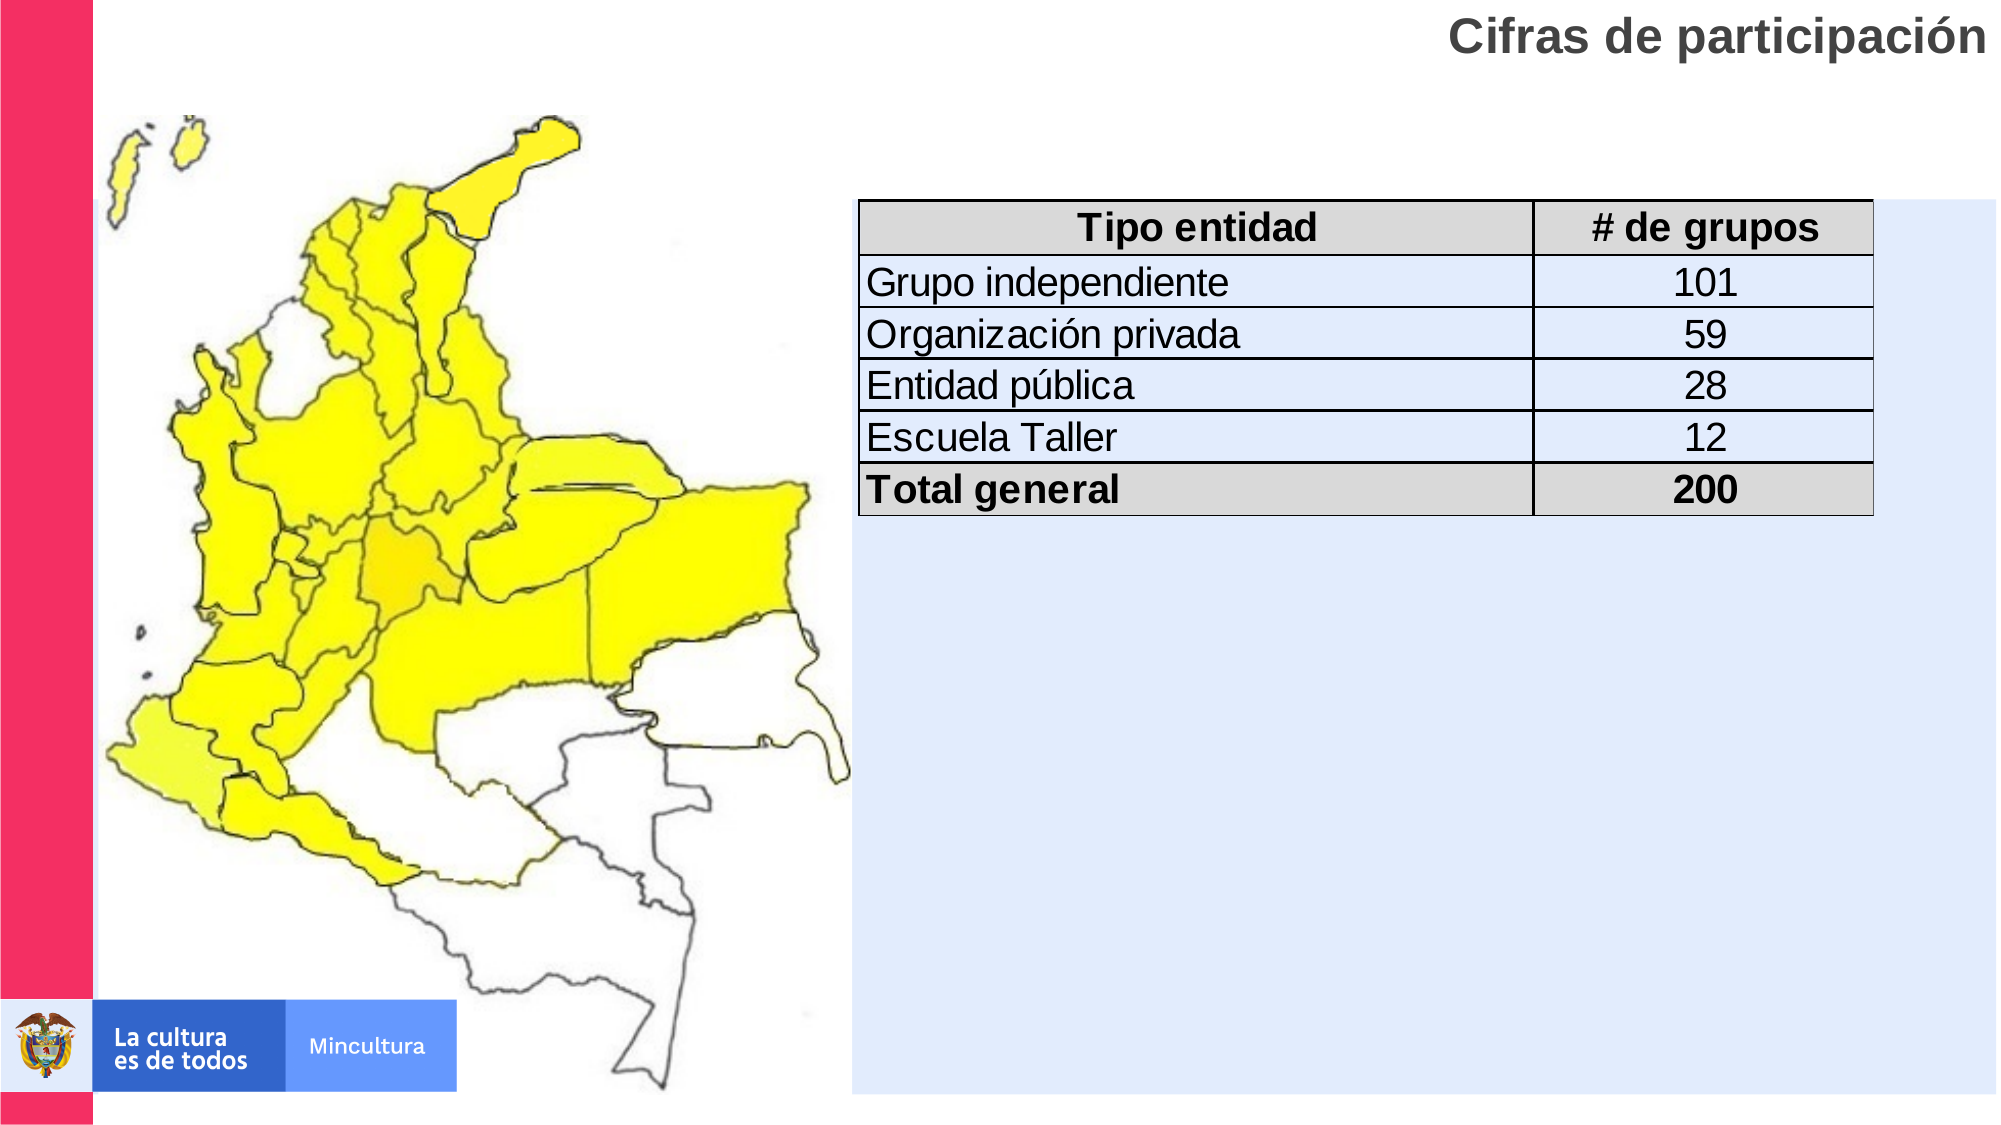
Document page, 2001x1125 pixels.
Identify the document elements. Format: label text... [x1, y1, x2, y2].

picture [857, 199, 1877, 519]
text_box [853, 199, 1997, 1095]
text_box [93, 199, 98, 999]
text_box Cifras de participación [616, 0, 2000, 126]
picture [0, 0, 853, 1125]
